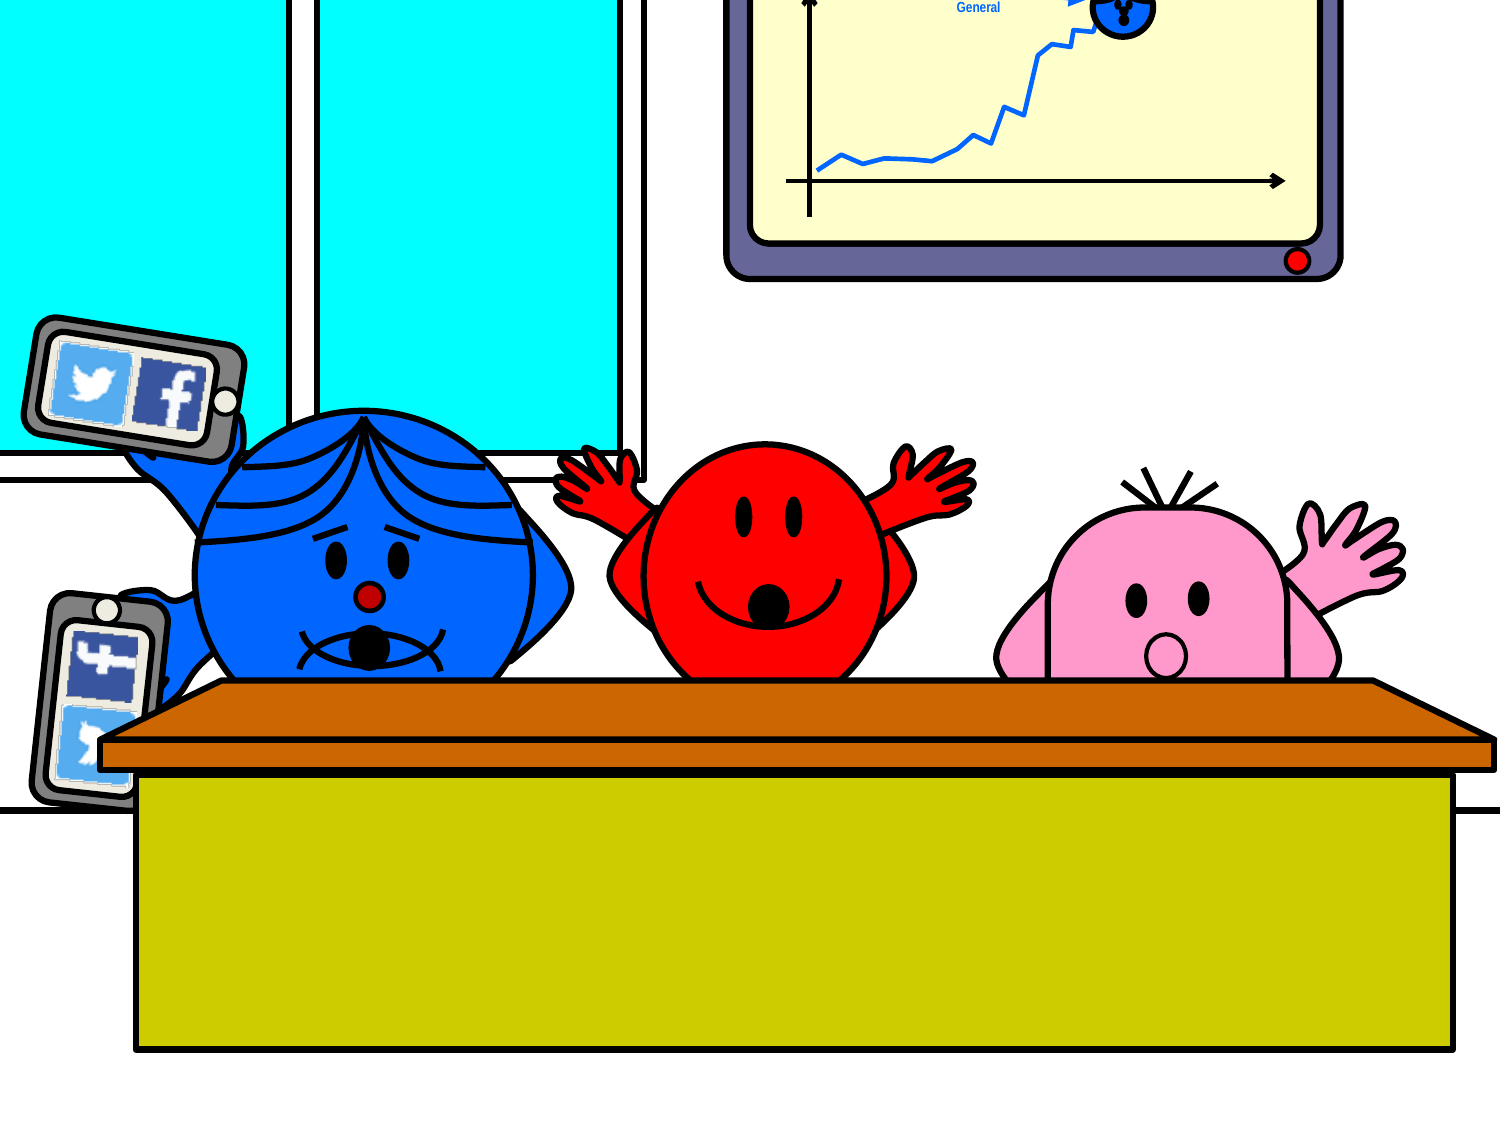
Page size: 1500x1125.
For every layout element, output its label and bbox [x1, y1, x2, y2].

text_box [1125, 583, 1148, 618]
text_box [1144, 632, 1189, 678]
text_box [785, 496, 803, 538]
text_box [0, 0, 639, 486]
text_box [1284, 502, 1404, 614]
text_box [726, 0, 1341, 280]
text_box [879, 531, 917, 630]
text_box [1286, 577, 1342, 678]
text_box [749, 0, 1321, 244]
text_box [538, 527, 574, 641]
text_box [735, 496, 753, 538]
text_box [312, 526, 420, 540]
text_box [28, 586, 189, 800]
text_box [641, 442, 889, 678]
text_box [194, 410, 534, 738]
text_box [866, 445, 975, 535]
text_box [20, 331, 261, 545]
text_box [994, 581, 1048, 678]
text_box [555, 493, 654, 539]
text_box [697, 574, 840, 628]
text_box [538, 678, 1497, 741]
text_box [99, 739, 1495, 1050]
text_box [607, 505, 659, 632]
text_box [1045, 509, 1290, 678]
text_box [1187, 581, 1210, 617]
text_box [1121, 467, 1218, 518]
text_box [747, 584, 790, 630]
